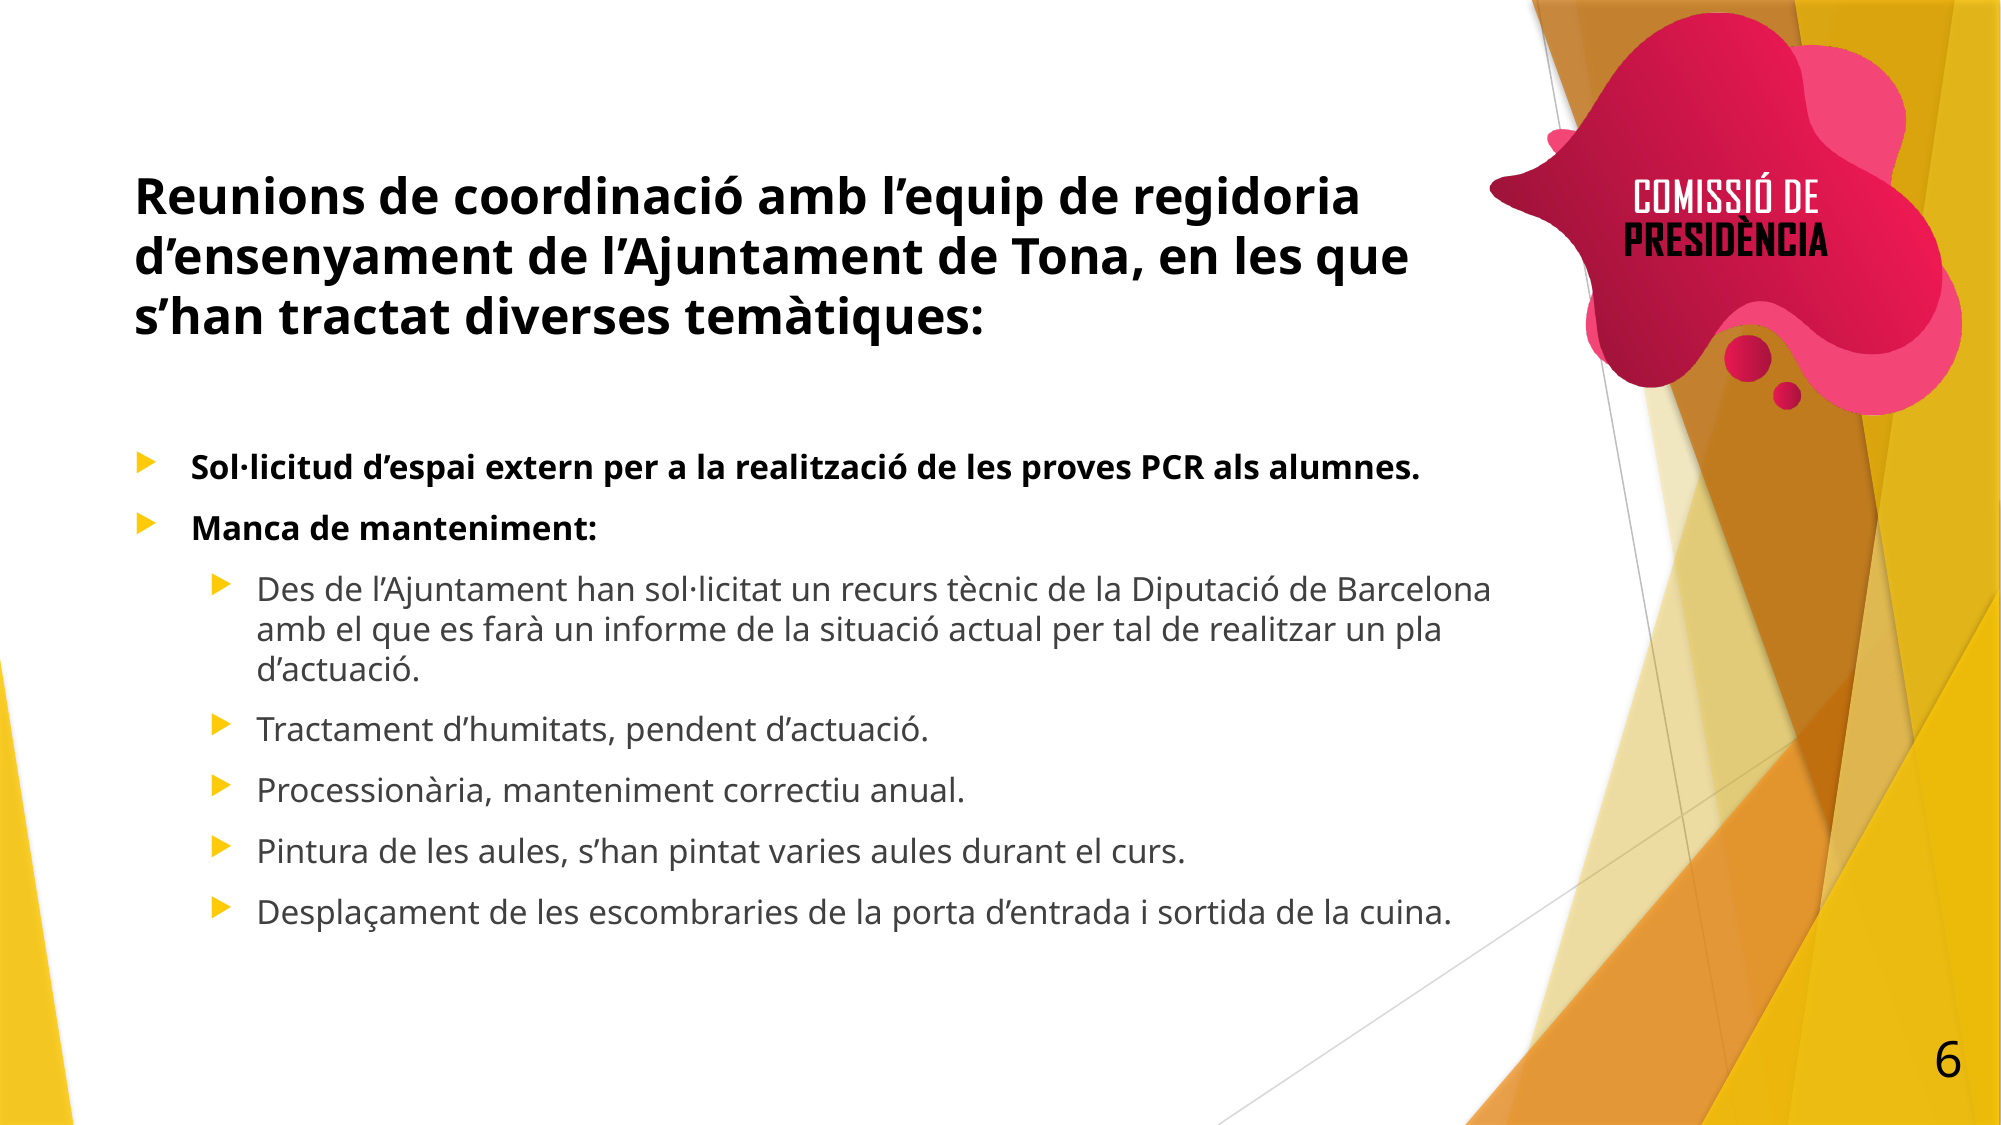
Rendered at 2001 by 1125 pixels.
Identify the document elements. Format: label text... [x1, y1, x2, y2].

picture [1479, 0, 1975, 432]
text_box 6 [1883, 1019, 1978, 1103]
list Reunions de coordinació amb l’equip de regidoria d’ensenyament de l’Ajuntament de Tona, en les que s’han tractat diverses temàtiques: Sol·licitud d’espai extern per a la realització de les proves PCR als alumnes. Manca de manteniment: Des de l’Ajuntament han sol·licitat un recurs tècnic de la Diputació de Barcelona amb el que es farà un informe de la situació actual per tal de realitzar un pla d’actuació. Tractament d’humitats, pendent d’actuació. Processionària, manteniment correctiu anual. Pintura de les aules, s’han pintat varies aules durant el curs. Desplaçament de les escombraries de la porta d’entrada i sortida de la cuina. [119, 157, 1539, 1075]
